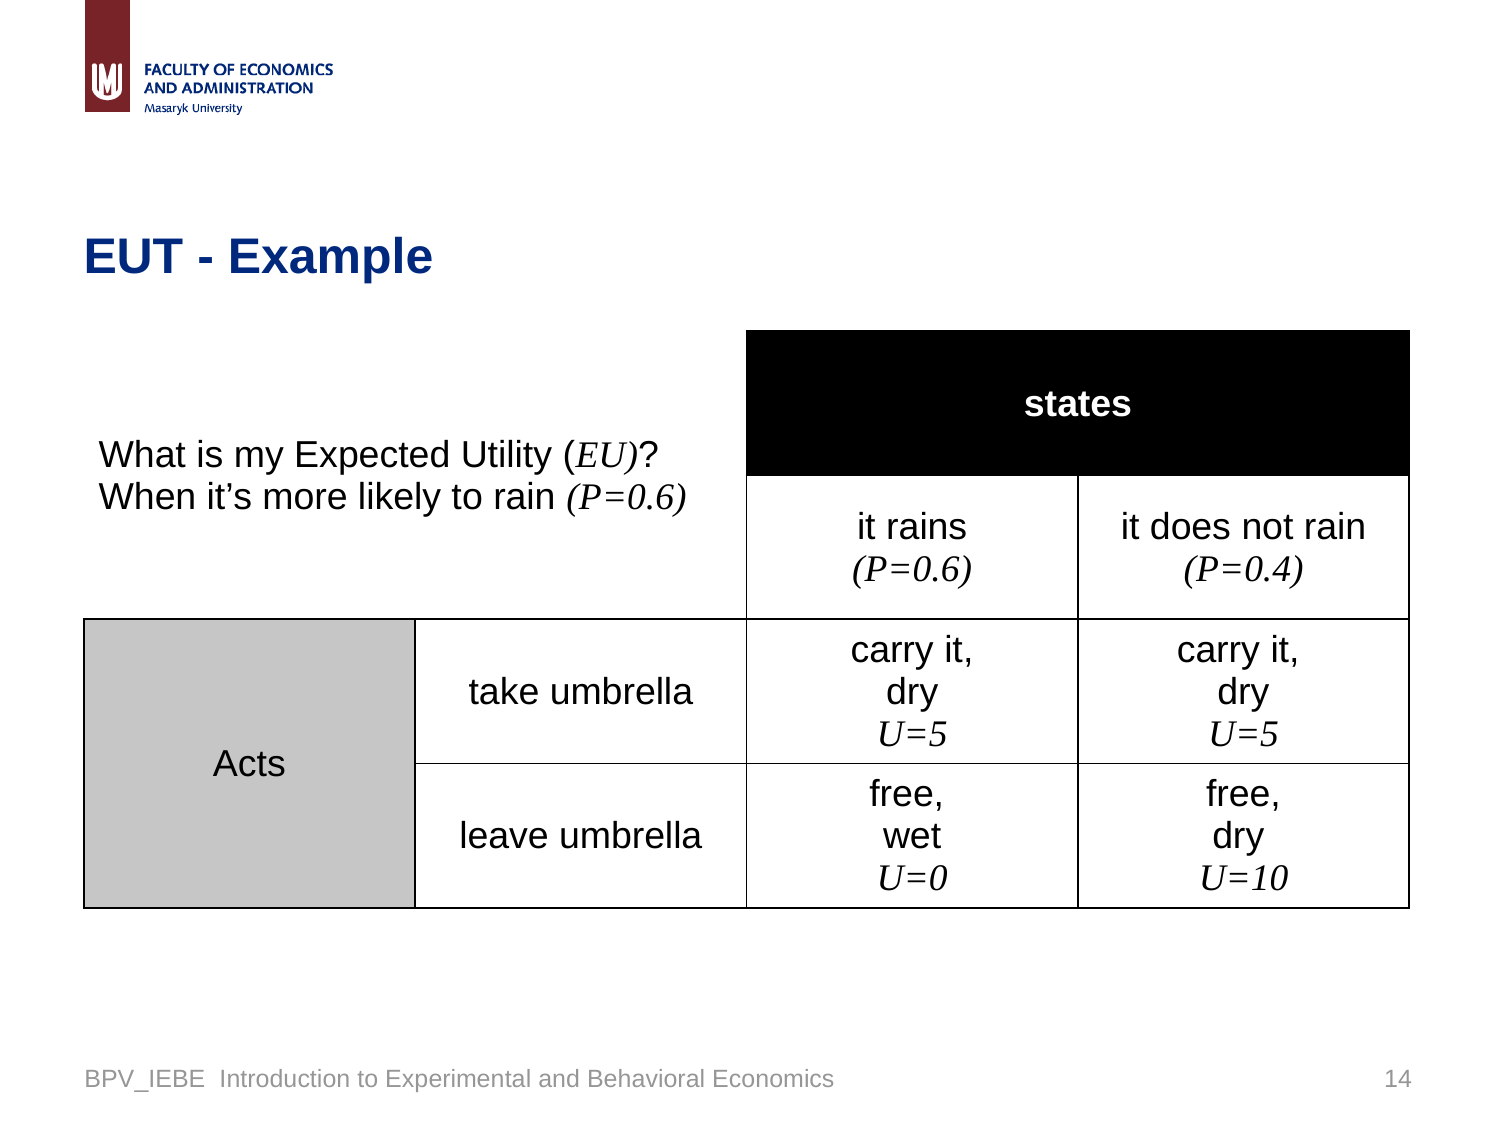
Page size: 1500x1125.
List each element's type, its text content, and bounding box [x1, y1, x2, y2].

table_cell it does not rain (P=0.4) [1079, 476, 1408, 618]
table_cell carry it, dry U=5 [747, 620, 1077, 763]
title EUT - Example [83, 184, 1411, 291]
table_cell take umbrella [416, 620, 746, 763]
picture [0, 0, 1500, 1125]
table_header states [747, 332, 1408, 474]
table_cell Acts [85, 620, 414, 907]
footer BPV_IEBE Introduction to Experimental and Behavioral Economics [69, 1025, 1104, 1100]
table_cell it rains (P=0.6) [747, 476, 1077, 618]
table_header What is my Expected Utility (EU)? When it’s more likely to rain (P=0.6) [84, 331, 746, 618]
table_cell free, dry U=10 [1079, 764, 1408, 907]
table_cell free, wet U=0 [747, 764, 1077, 907]
slide_number 13 [1125, 1025, 1428, 1100]
table_cell carry it, dry U=5 [1079, 620, 1408, 763]
table_cell leave umbrella [416, 764, 746, 907]
